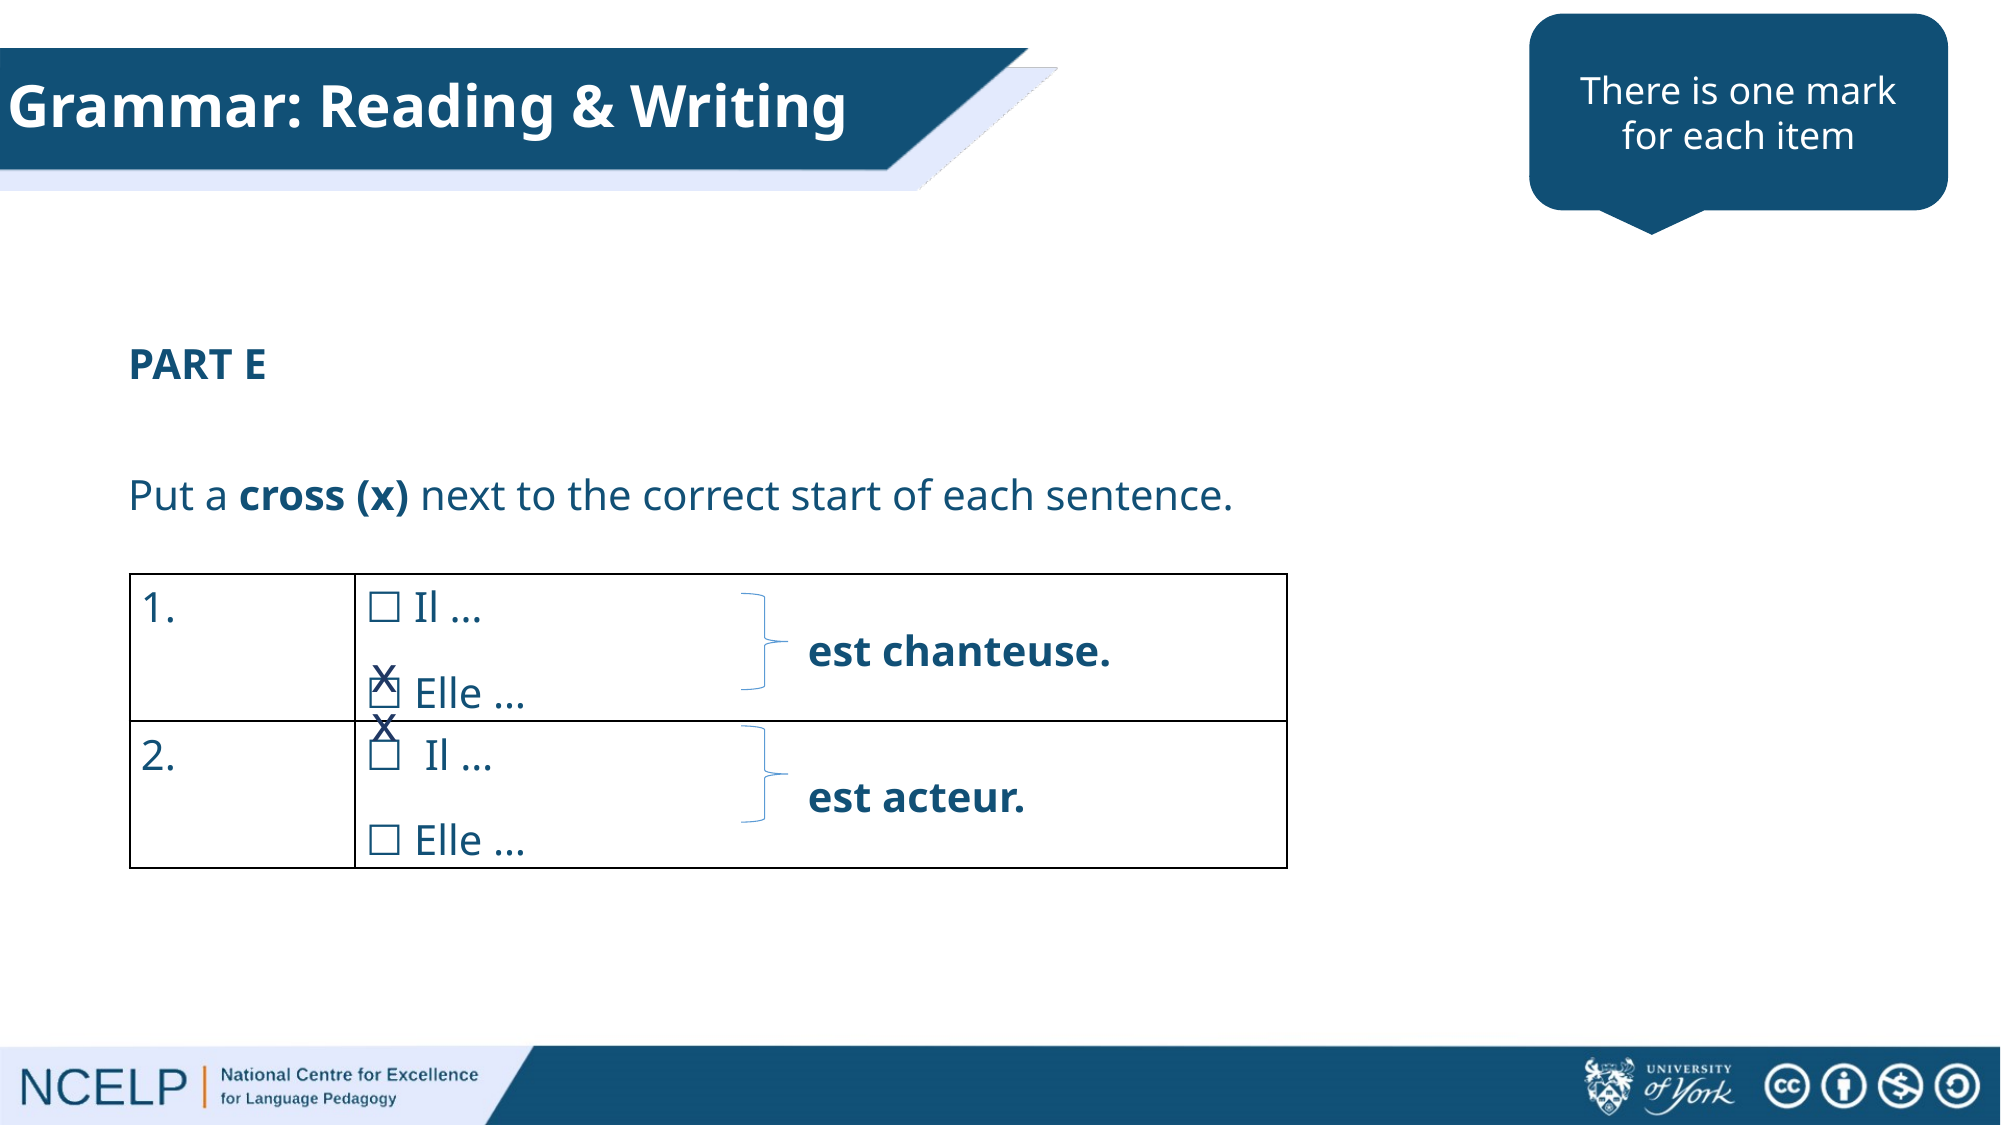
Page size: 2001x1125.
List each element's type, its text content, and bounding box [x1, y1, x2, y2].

text_box x [356, 634, 459, 683]
table_header est chanteuse. [797, 575, 1286, 720]
text_box [741, 592, 789, 691]
table_header 1. [131, 575, 354, 720]
text_box x [356, 683, 459, 759]
table_cell ☐ Il … ☐ Elle … [356, 722, 797, 867]
text_box PART E Put a cross (x) next to the correct start of each sentence. [113, 326, 1887, 572]
title Grammar: Reading & Writing [0, 46, 1229, 165]
table_cell 2. [131, 722, 354, 867]
table_header ☐ Il … ☐ Elle … [356, 575, 797, 720]
text_box [741, 725, 789, 823]
picture [0, 0, 2001, 1125]
table_cell est acteur. [797, 722, 1286, 867]
text_box There is one mark for each item [1529, 13, 1949, 235]
